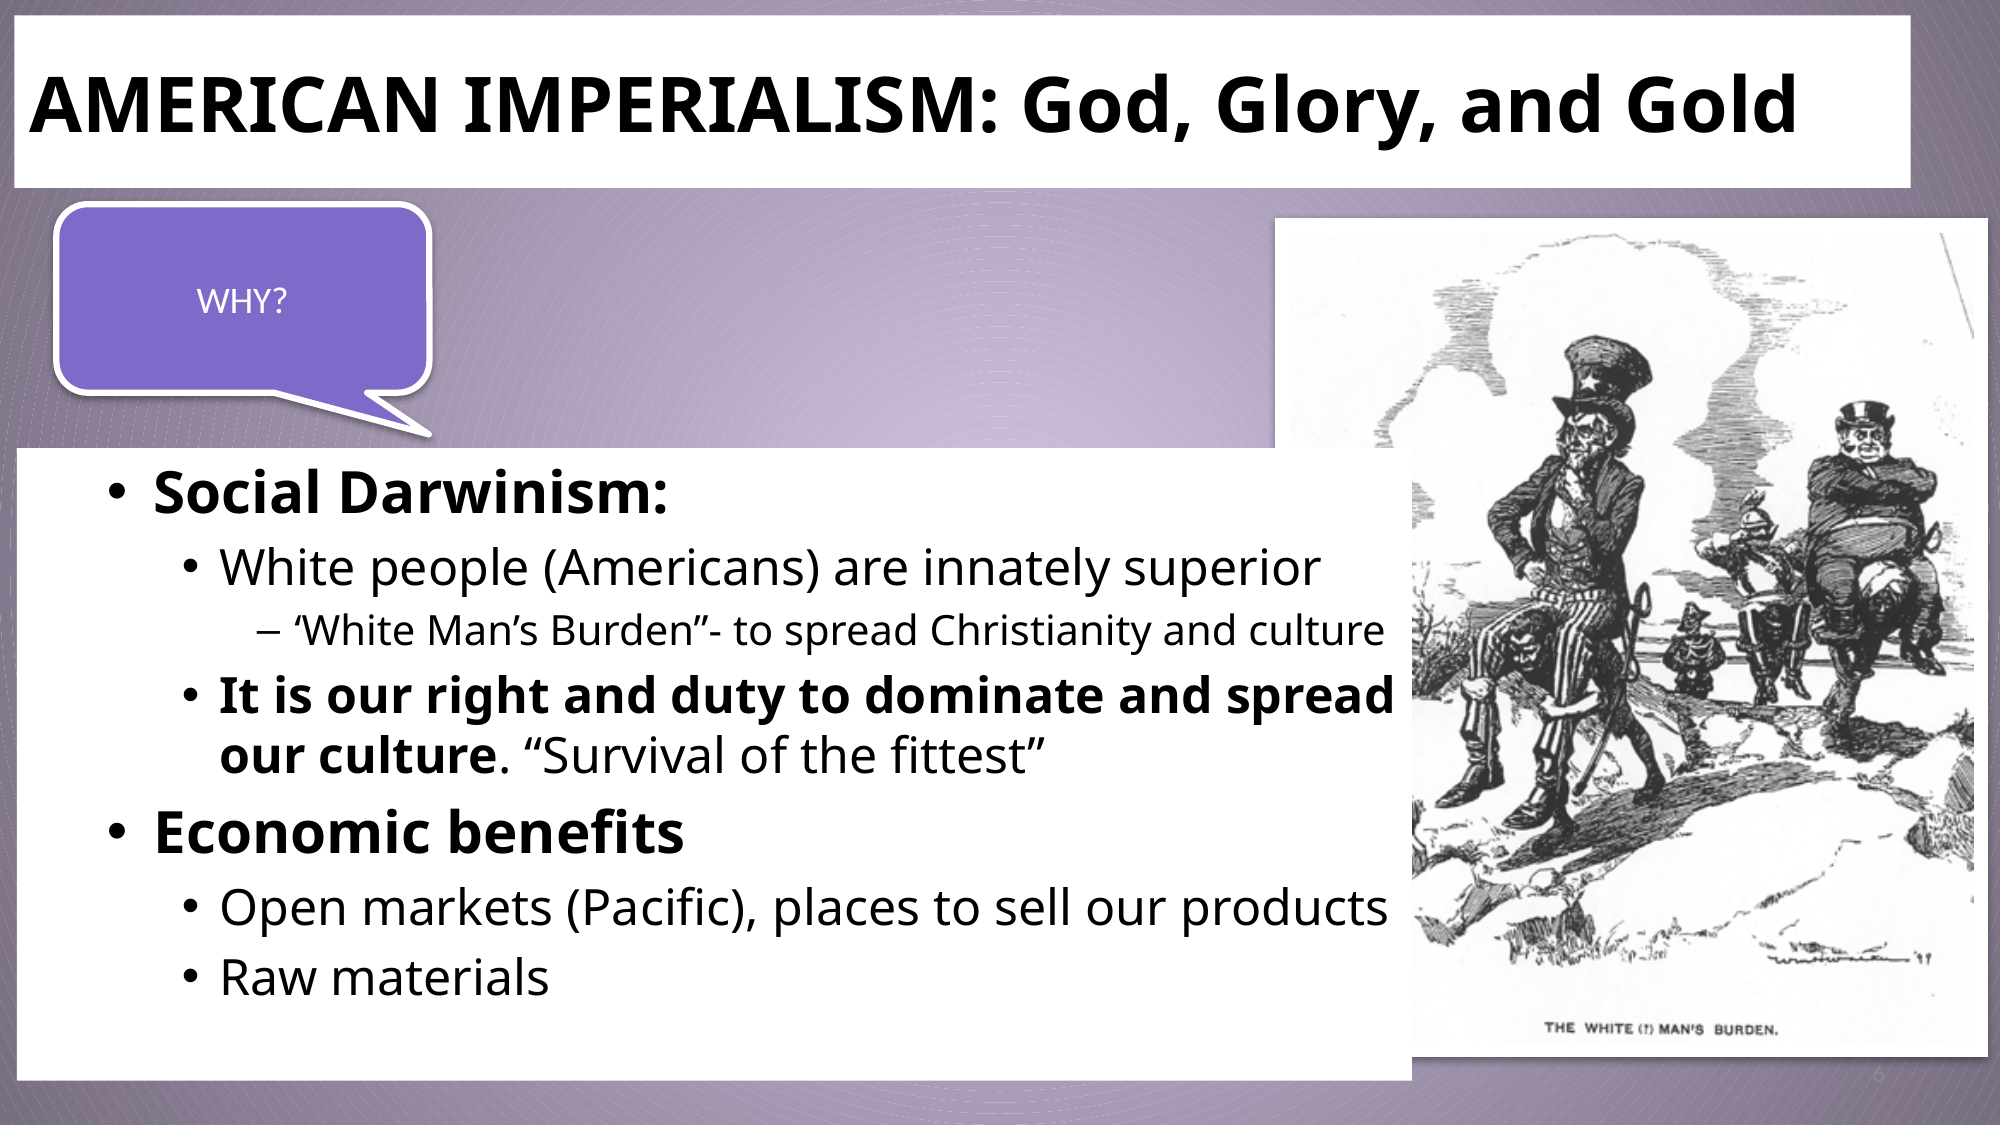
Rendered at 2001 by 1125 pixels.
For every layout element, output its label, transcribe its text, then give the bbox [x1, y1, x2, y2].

picture [1289, 232, 1974, 1043]
slide_number 6 [1433, 1052, 1900, 1103]
title AMERICAN IMPERIALISM: God, Glory, and Gold [14, 15, 1911, 188]
text_box WHY? [53, 201, 433, 438]
list Social Darwinism: White people (Americans) are innately superior ‘White Man’s Burden”- to spread Christianity and culture It is our right and duty to dominate and spread our culture. “Survival of the fittest” Economic benefits Open markets (Pacific), places to sell our products Raw materials [16, 448, 1412, 1081]
